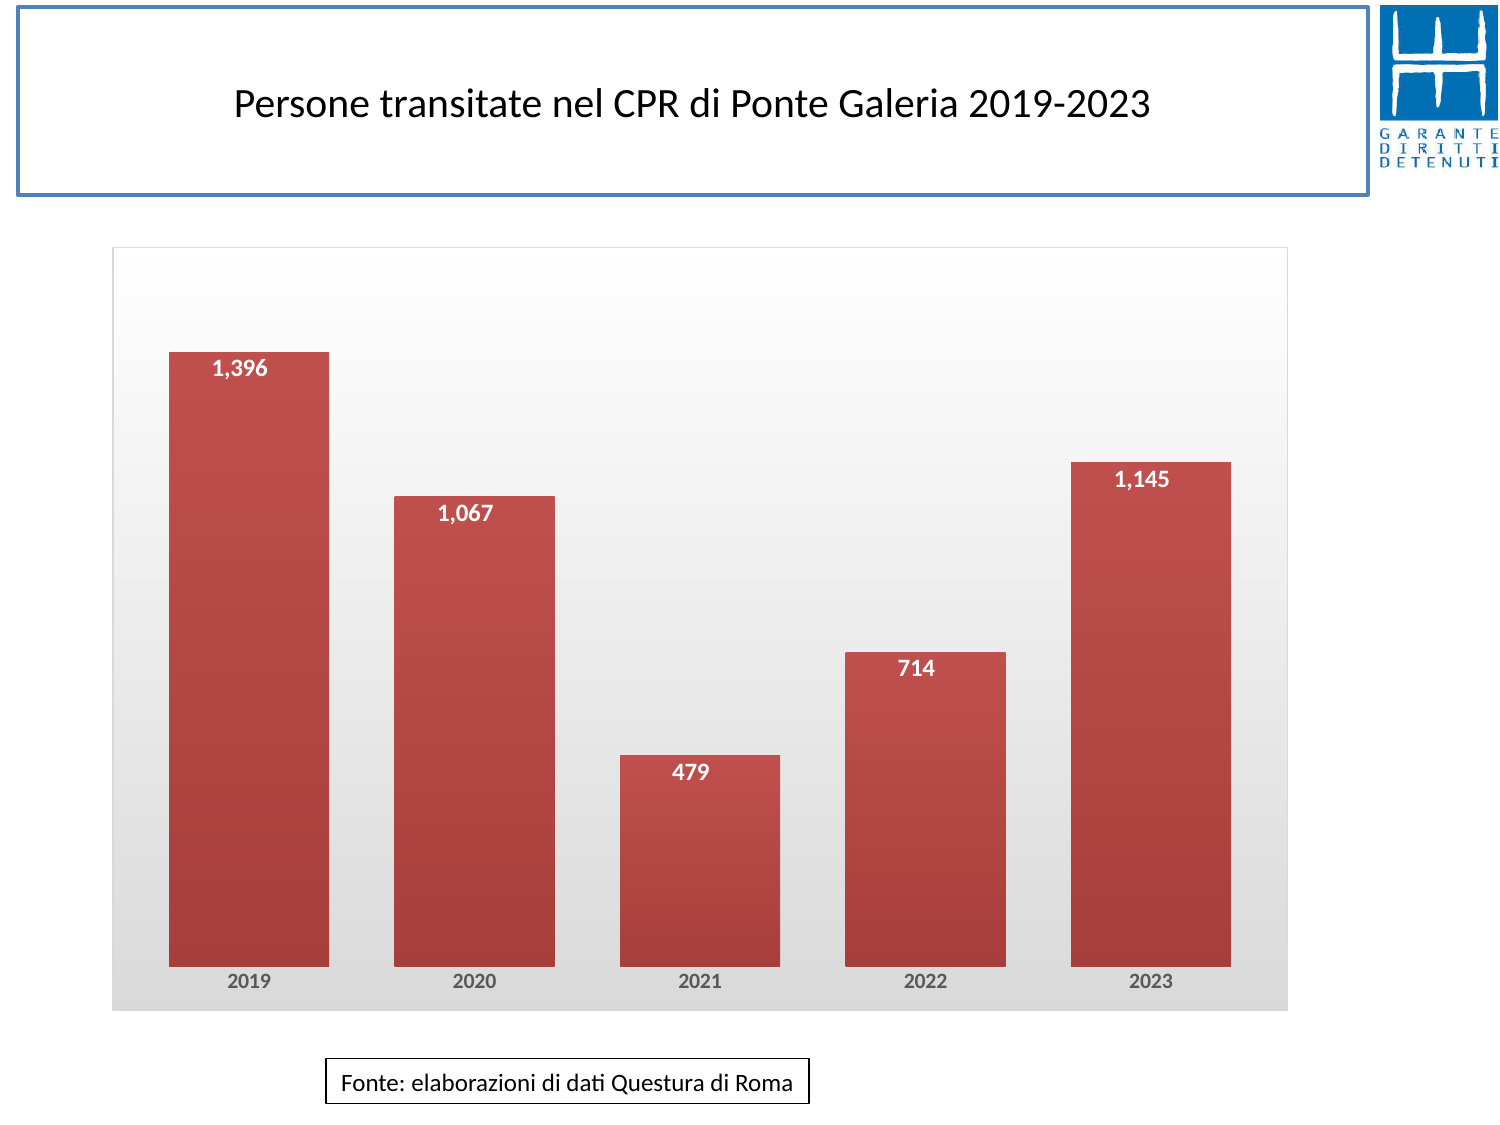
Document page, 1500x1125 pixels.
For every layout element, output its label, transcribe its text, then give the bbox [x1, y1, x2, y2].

picture [1373, 1, 1500, 173]
chart [111, 246, 1289, 1012]
text_box Fonte: elaborazioni di dati Questura di Roma [324, 1057, 811, 1105]
title Persone transitate nel CPR di Ponte Galeria 2019-2023 [16, 5, 1370, 197]
